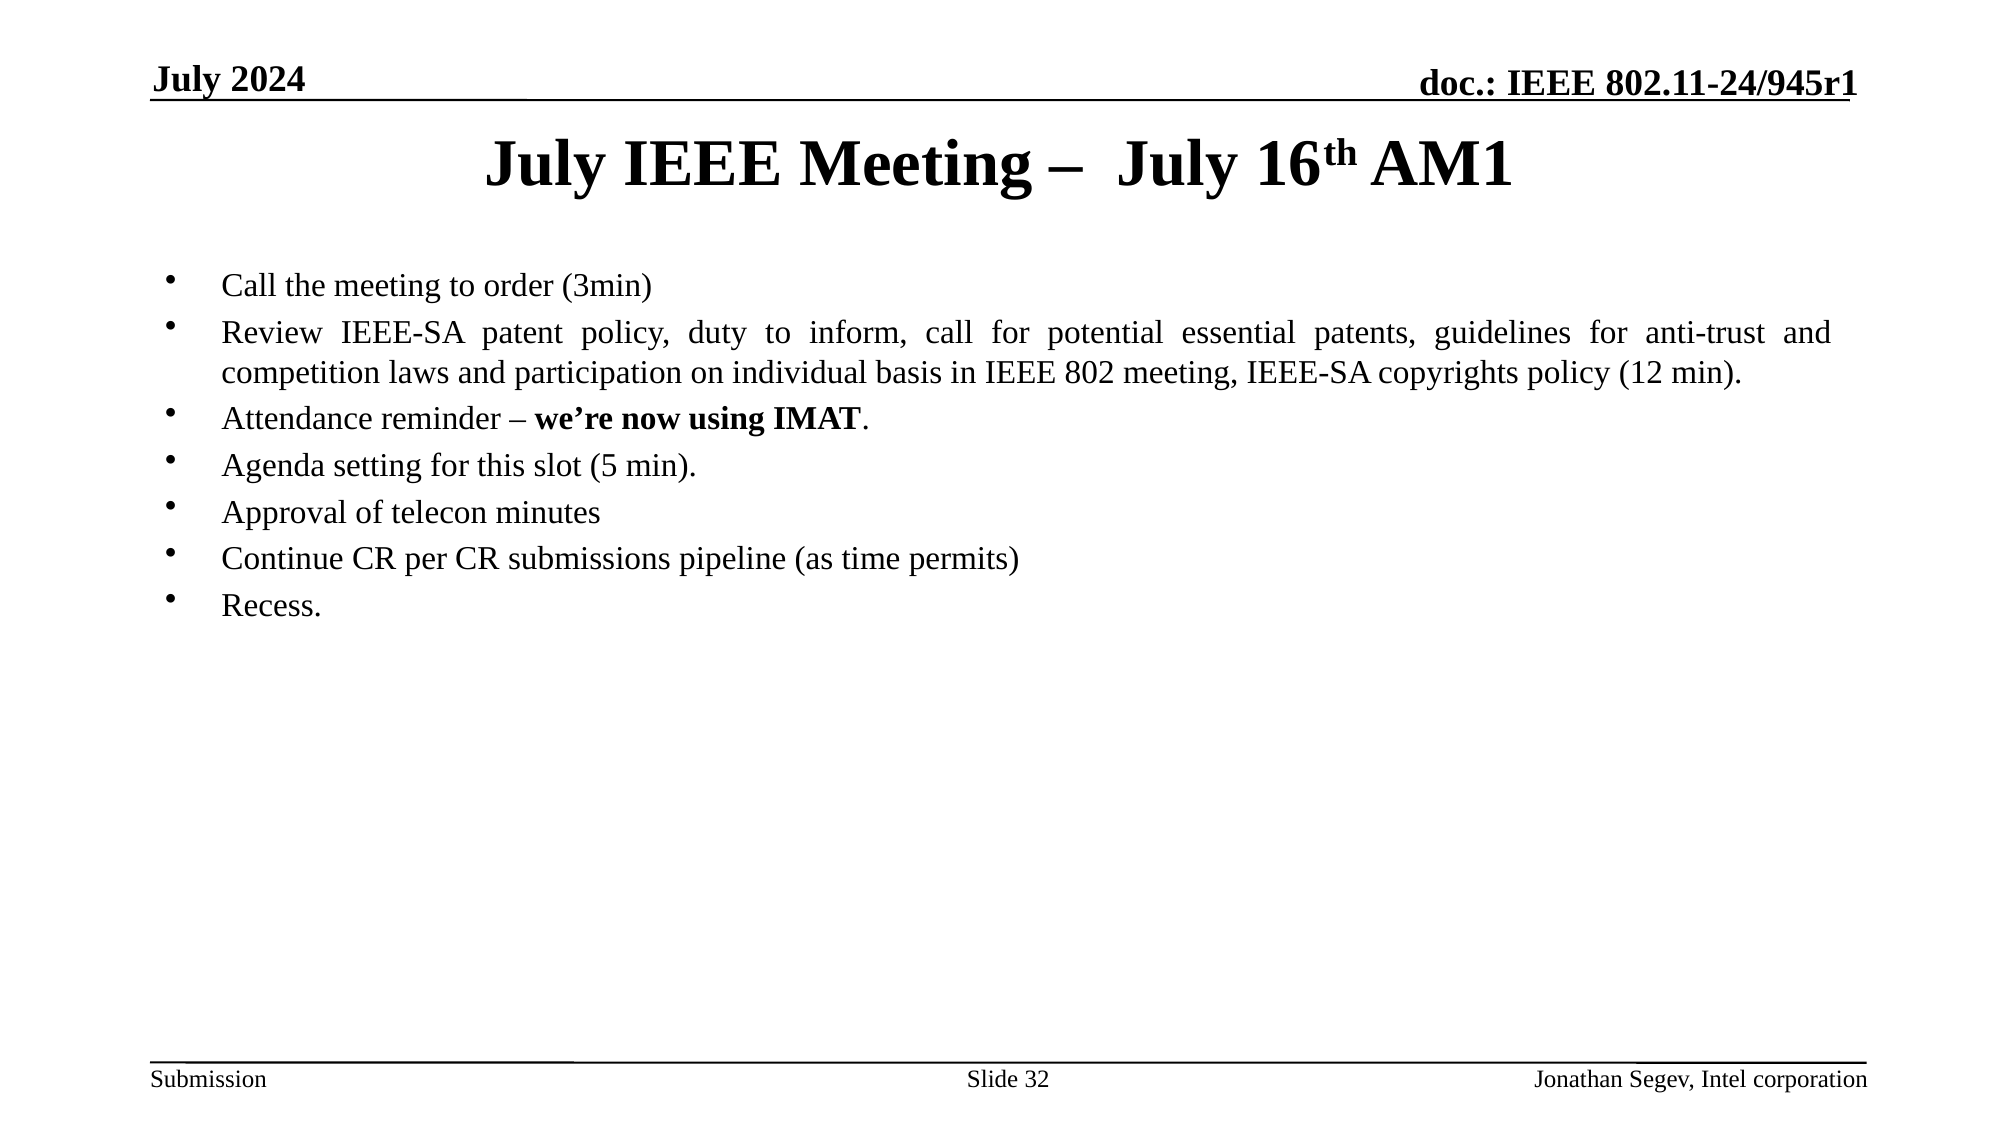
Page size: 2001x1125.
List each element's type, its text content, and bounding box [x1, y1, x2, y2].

list Call the meeting to order (3min) Review IEEE-SA patent policy, duty to inform, call for potential essential patents, guidelines for anti-trust and competition laws and participation on individual basis in IEEE 802 meeting, IEEE-SA copyrights policy (12 min). Attendance reminder – we’re now using IMAT. Agenda setting for this slot (5 min). Approval of telecon minutes Continue CR per CR submissions pipeline (as time permits) Recess. [149, 255, 1850, 1048]
slide_number Slide 32 [950, 1061, 1067, 1123]
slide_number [152, 54, 563, 100]
title July IEEE Meeting – July 16th AM1 [149, 112, 1850, 205]
footer Jonathan Segev, Intel corporation [1171, 1061, 1869, 1093]
